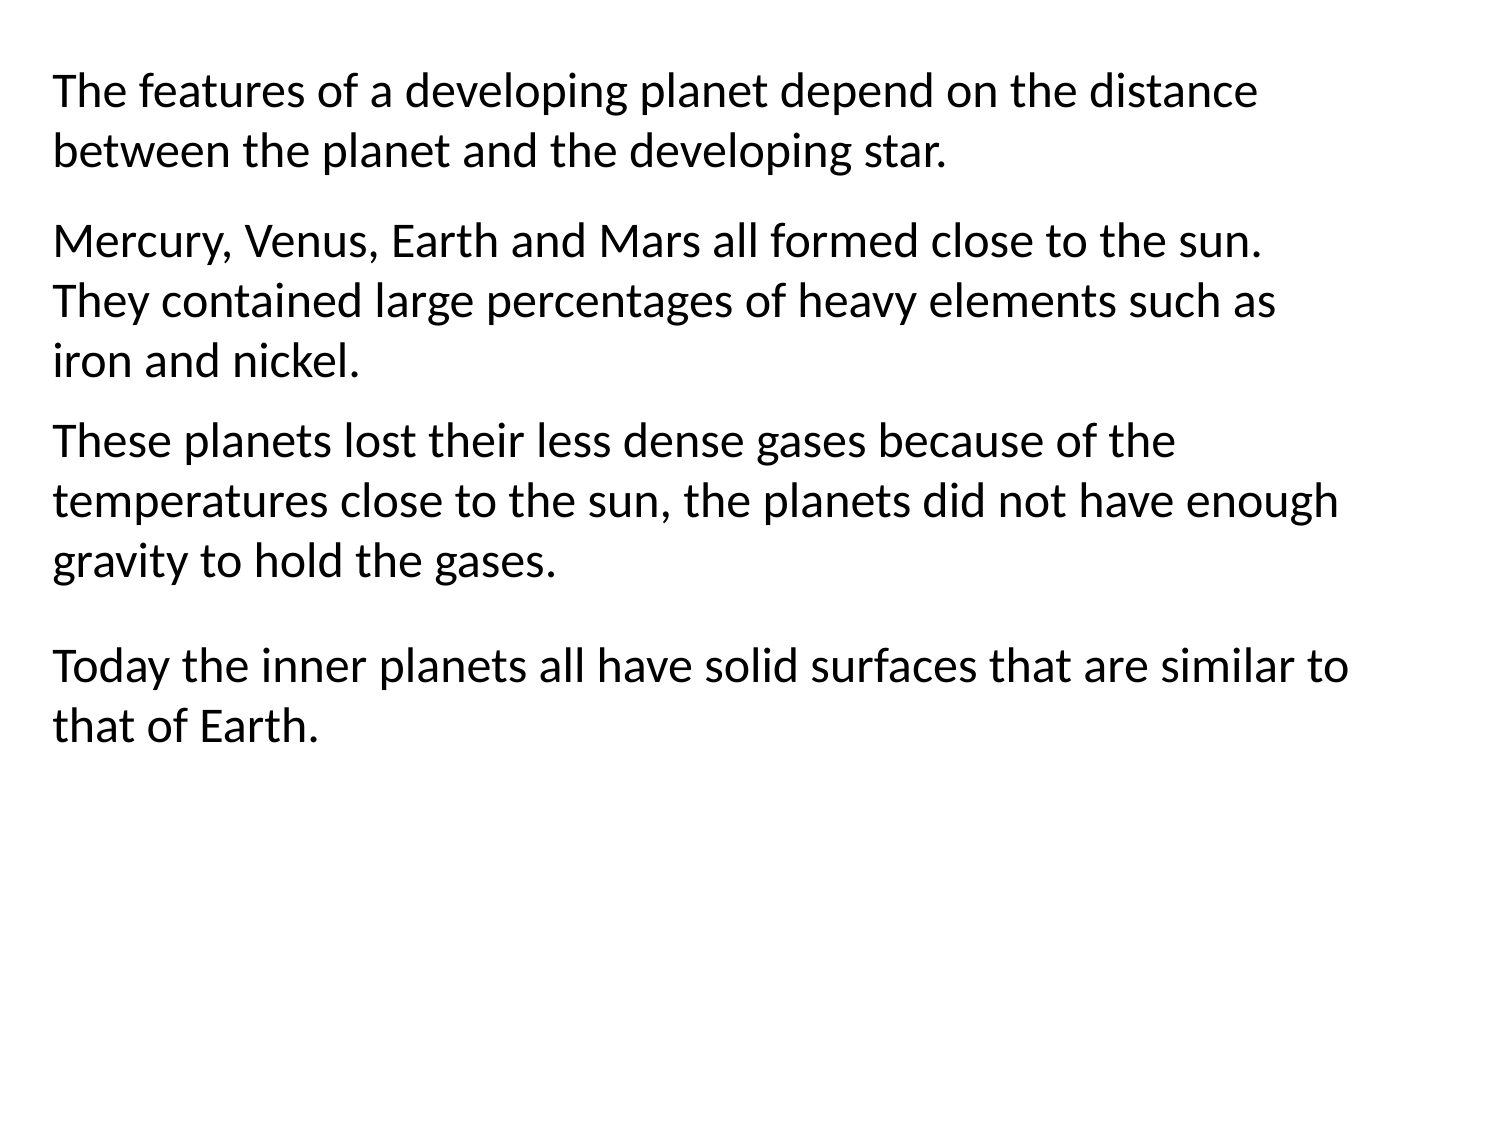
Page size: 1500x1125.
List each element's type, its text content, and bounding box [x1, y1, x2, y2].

text_box Mercury, Venus, Earth and Mars all formed close to the sun. They contained large percentages of heavy elements such as iron and nickel. [37, 199, 1375, 399]
text_box The features of a developing planet depend on the distance between the planet and the developing star. [37, 49, 1450, 185]
text_box These planets lost their less dense gases because of the temperatures close to the sun, the planets did not have enough gravity to hold the gases. [37, 399, 1438, 595]
text_box Today the inner planets all have solid surfaces that are similar to that of Earth. [37, 624, 1413, 760]
